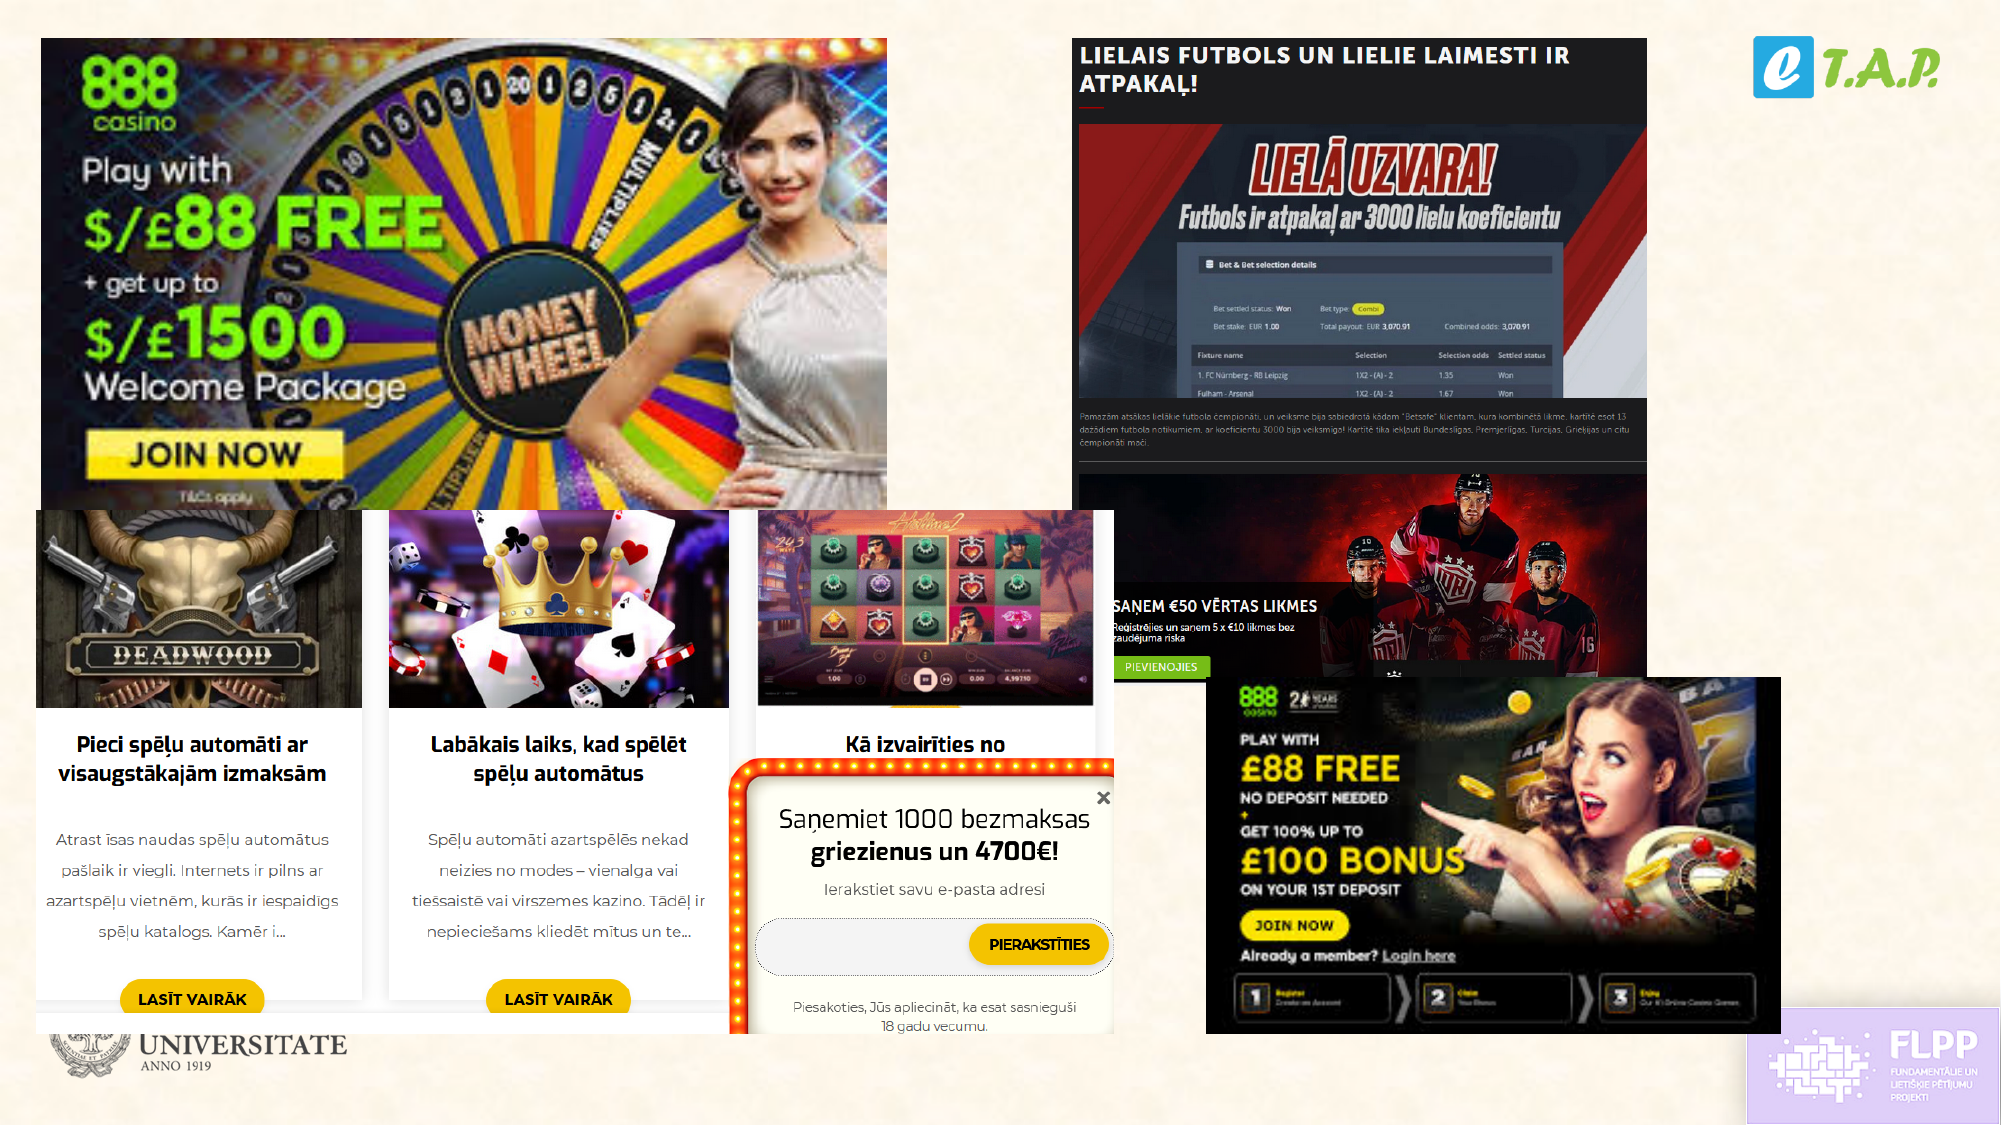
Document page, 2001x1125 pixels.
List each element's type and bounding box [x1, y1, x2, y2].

list [41, 38, 887, 510]
picture [24, 38, 2000, 1125]
picture [1693, 0, 2000, 130]
